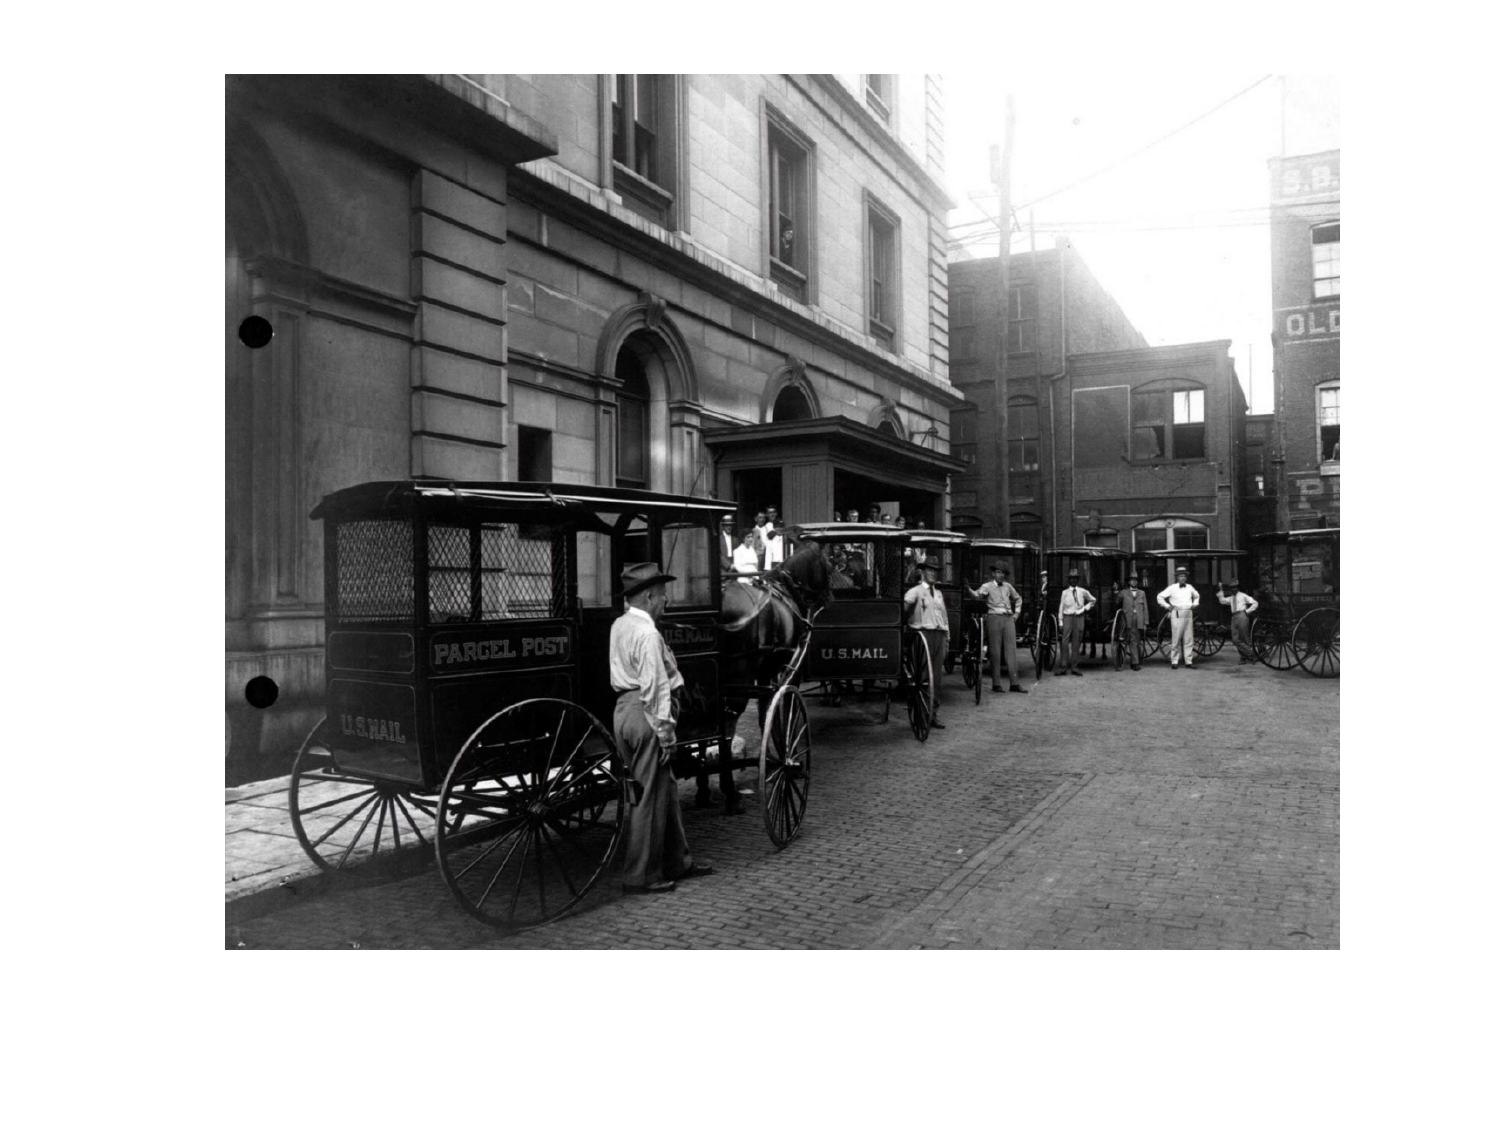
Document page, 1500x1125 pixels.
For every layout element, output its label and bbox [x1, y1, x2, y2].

picture [224, 74, 1340, 951]
